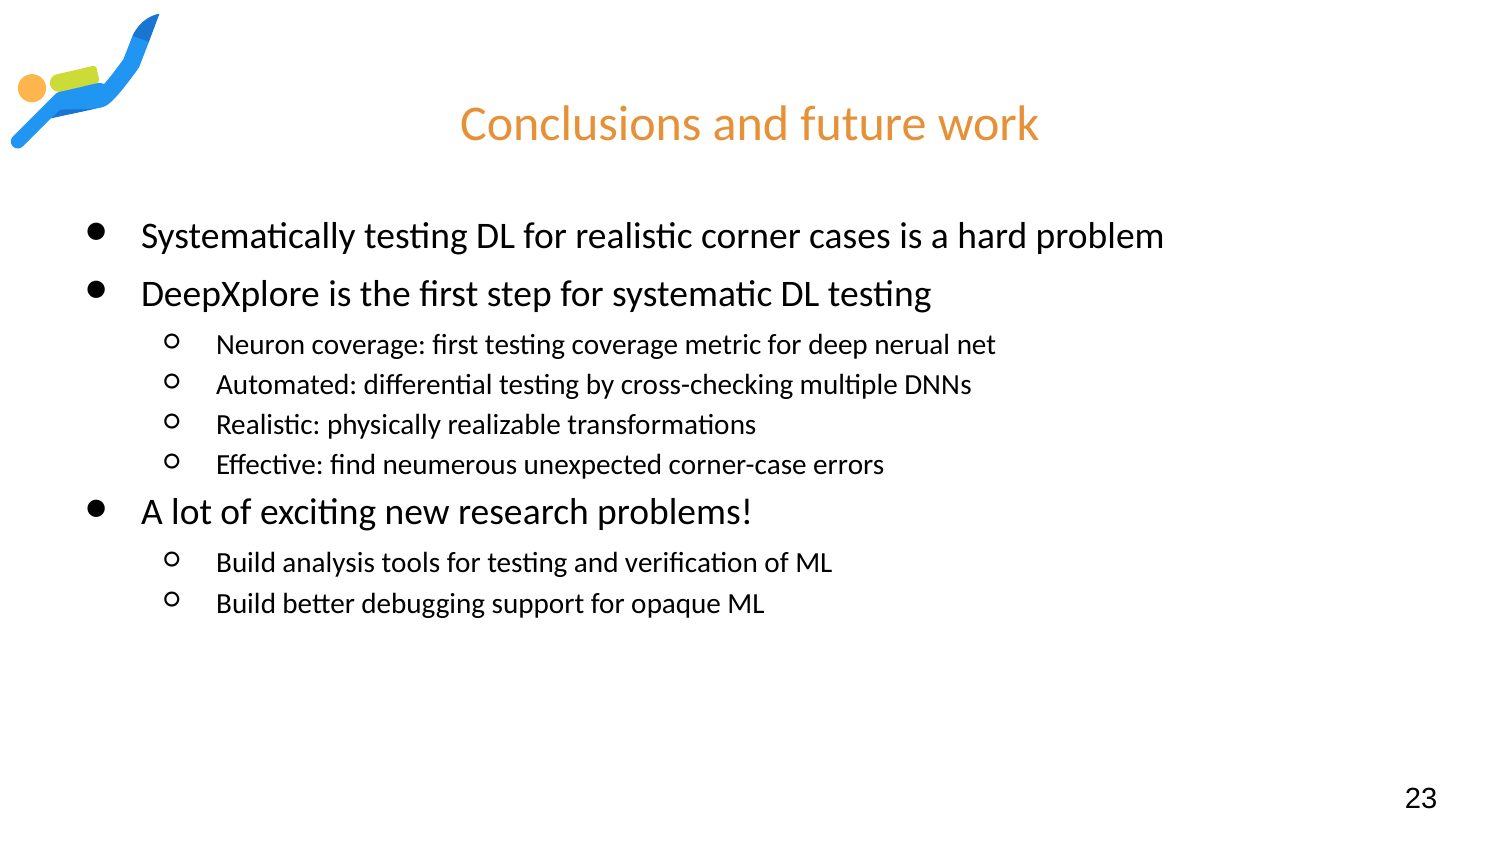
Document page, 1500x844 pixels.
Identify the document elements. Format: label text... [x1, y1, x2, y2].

picture [0, 0, 170, 170]
slide_number 23 [1389, 764, 1480, 830]
list Systematically testing DL for realistic corner cases is a hard problem DeepXplore is the first step for systematic DL testing Neuron coverage: first testing coverage metric for deep nerual net Automated: differential testing by cross-checking multiple DNNs Realistic: physically realizable transformations Effective: find neumerous unexpected corner-case errors A lot of exciting new research problems! Build analysis tools for testing and verification of ML Build better debugging support for opaque ML [51, 189, 1449, 750]
title Conclusions and future work [51, 72, 1449, 167]
